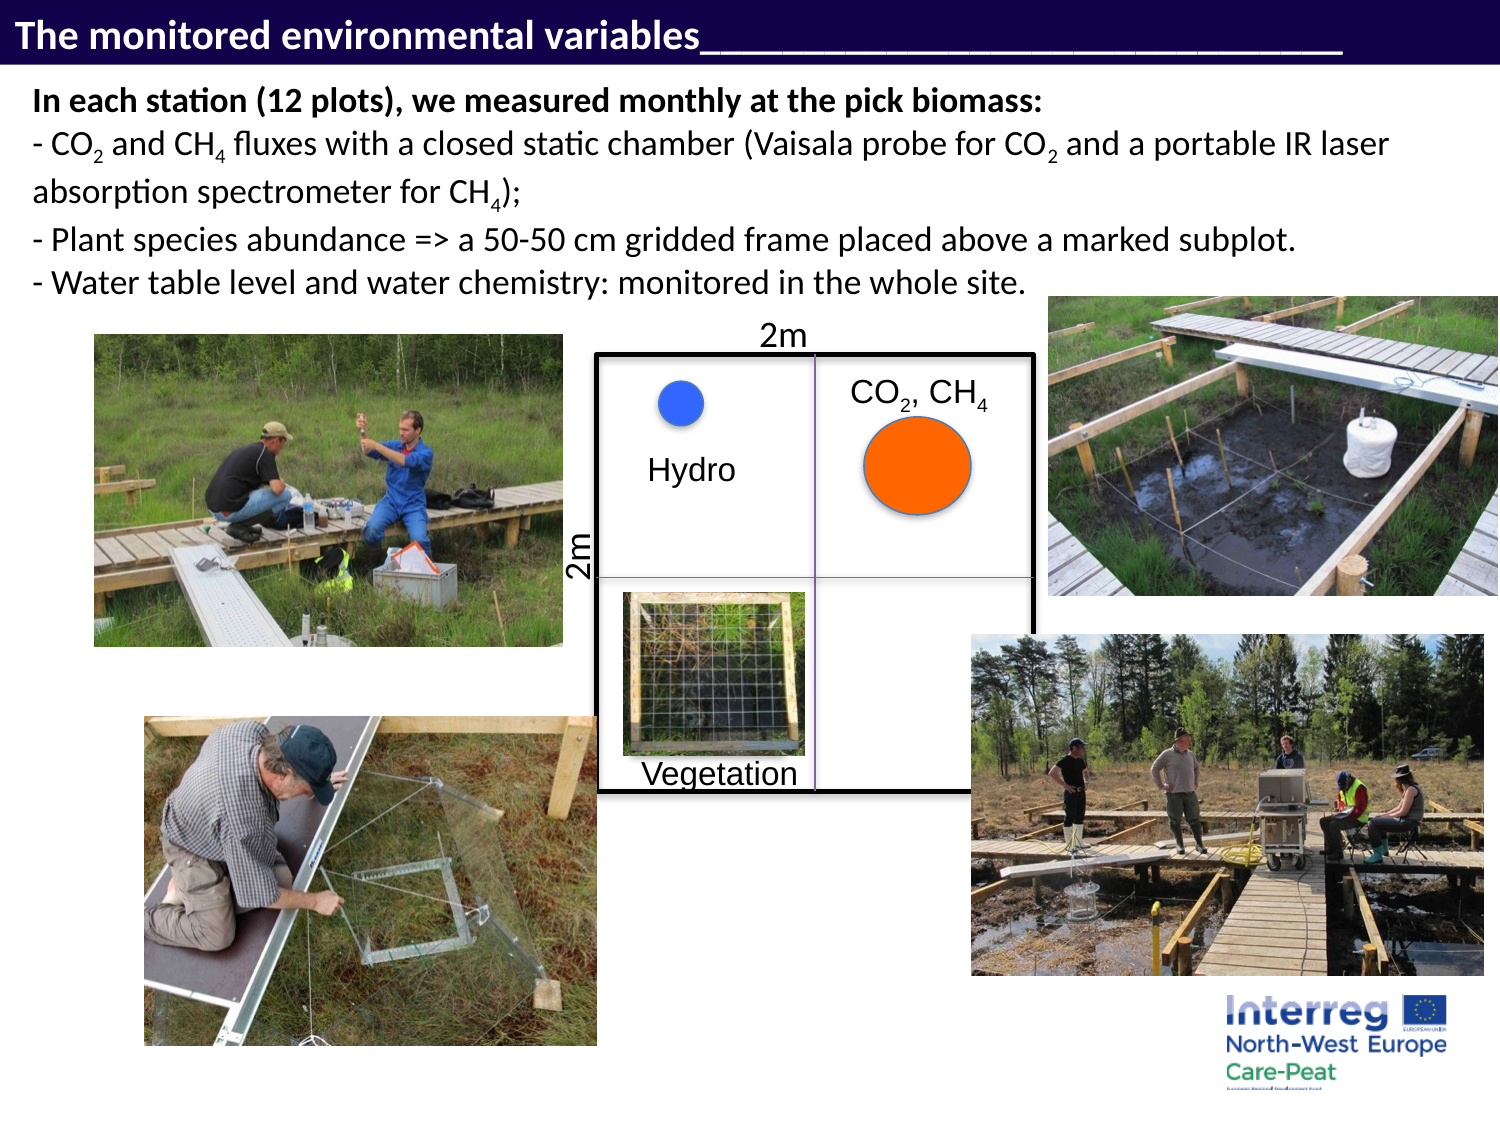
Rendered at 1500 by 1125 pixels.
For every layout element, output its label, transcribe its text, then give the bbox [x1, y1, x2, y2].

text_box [596, 354, 1034, 792]
picture [623, 592, 805, 756]
text_box 2m [744, 302, 824, 352]
picture [143, 716, 597, 1071]
text_box In each station (12 plots), we measured monthly at the pick biomass: - CO2 and CH4 fluxes with a closed static chamber (Vaisala probe for CO2 and a portable IR laser absorption spectrometer for CH4); - Plant species abundance => a 50-50 cm gridded frame placed above a marked subplot. - Water table level and water chemistry: monitored in the whole site. [17, 69, 1498, 309]
picture [93, 334, 563, 647]
picture [970, 634, 1484, 977]
text_box The monitored environmental variables_______________________________ [0, 0, 1500, 65]
text_box 2m [566, 517, 590, 596]
picture [1226, 994, 1447, 1091]
picture [1048, 295, 1498, 596]
